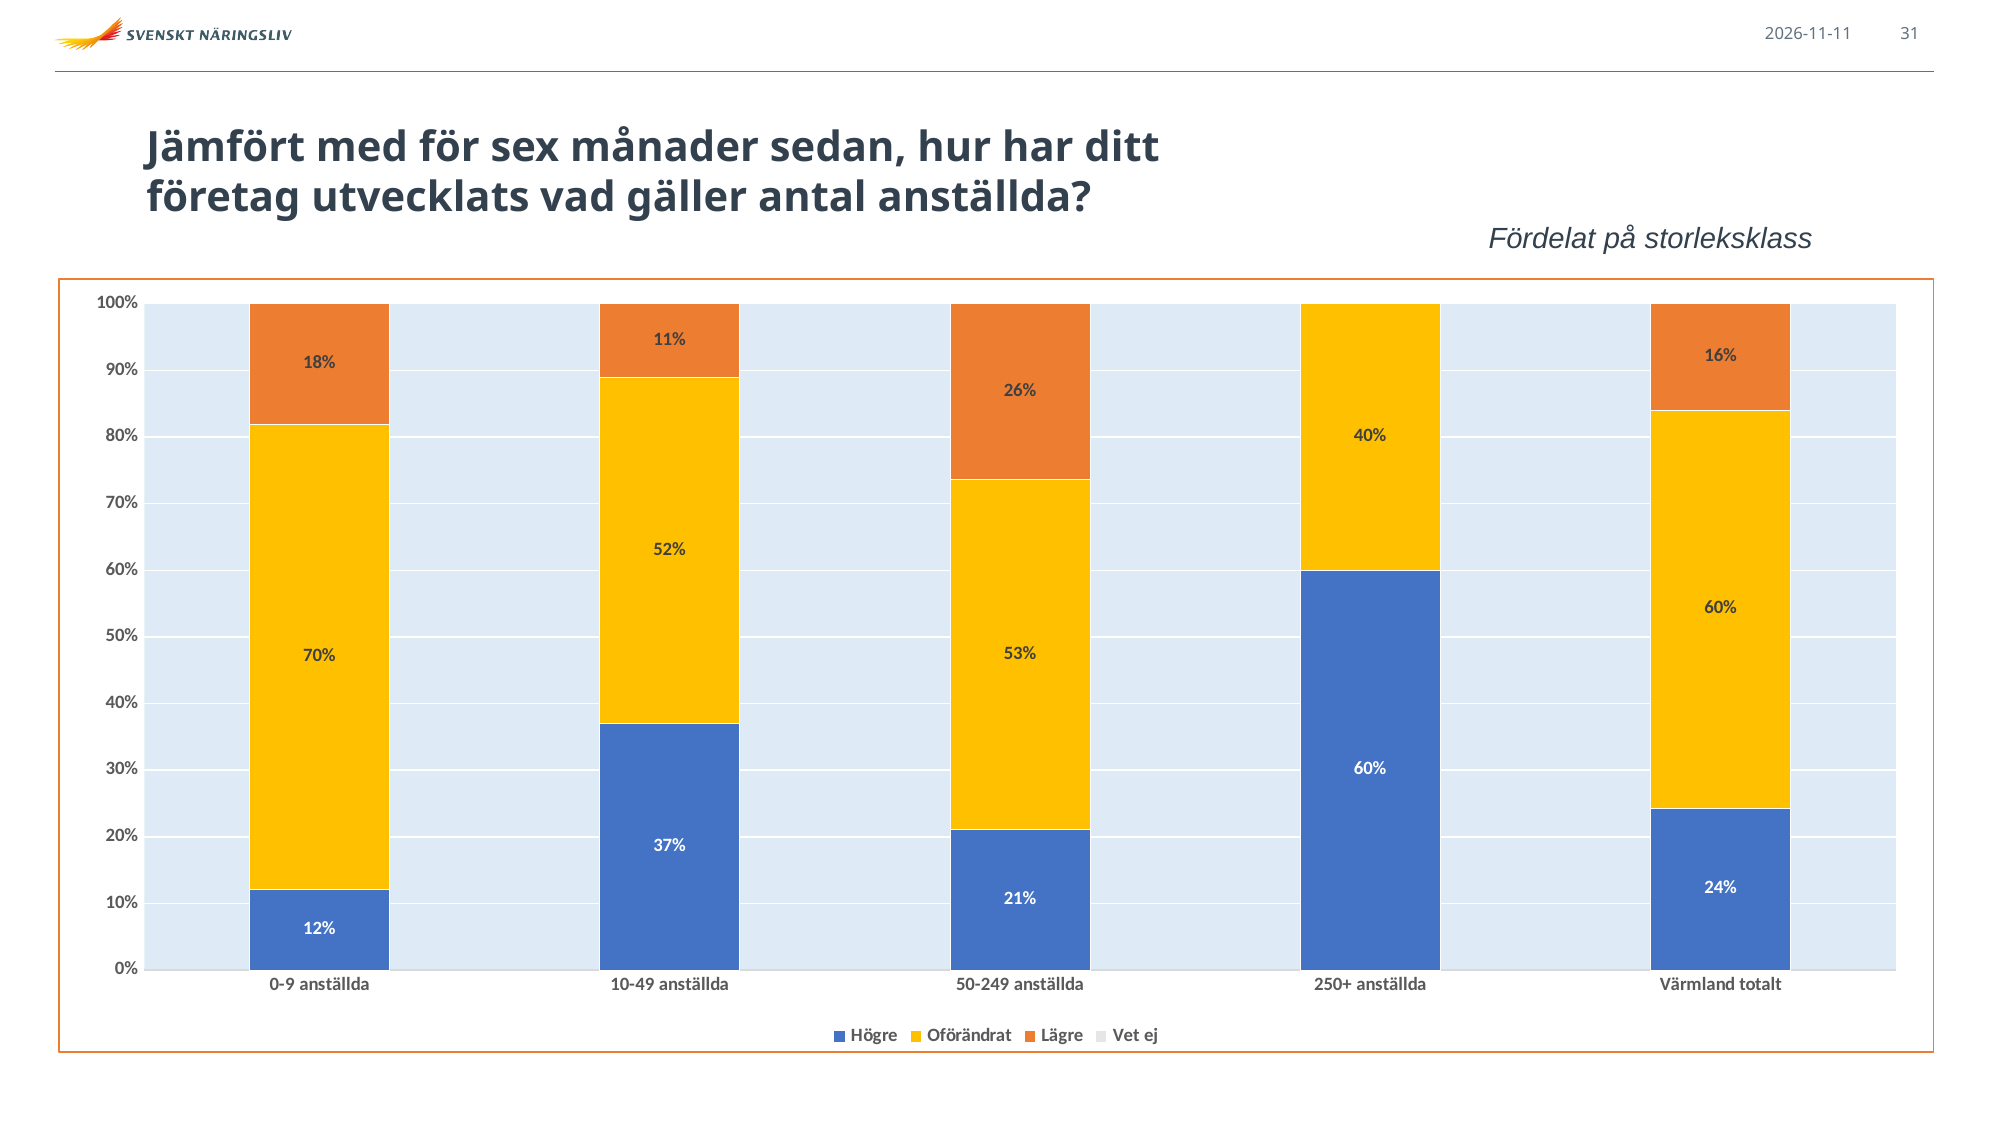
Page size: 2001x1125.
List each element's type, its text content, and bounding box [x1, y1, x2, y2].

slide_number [1727, 18, 1867, 51]
picture [54, 17, 292, 50]
text_box Fördelat på storleksklass [1473, 211, 1828, 262]
title Jämfört med för sex månader sedan, hur har ditt företag utvecklats vad gäller antal anställda? [131, 111, 1322, 228]
chart [57, 278, 1935, 1053]
slide_number 31 [1879, 19, 1935, 49]
